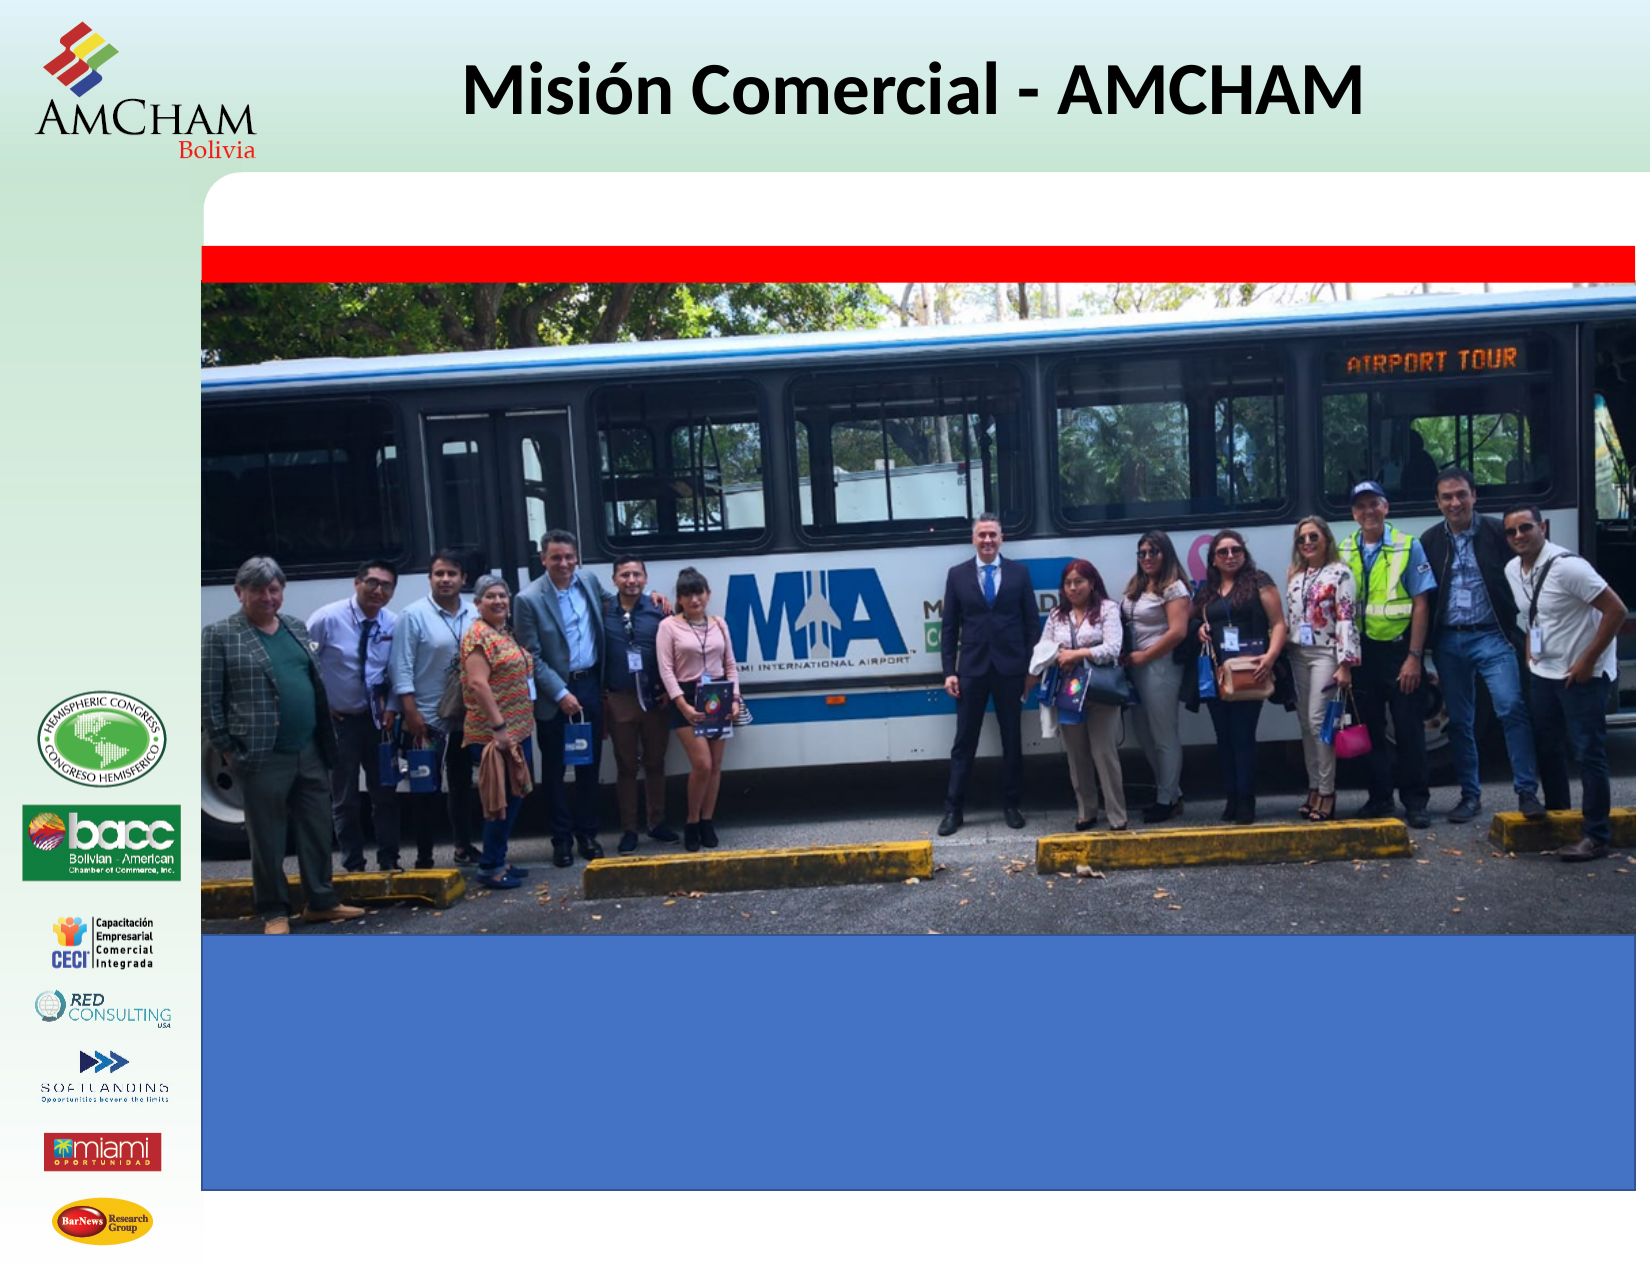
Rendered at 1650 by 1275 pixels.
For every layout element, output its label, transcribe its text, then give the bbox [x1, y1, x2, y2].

text_box Misión Comercial - AMCHAM [413, 31, 1383, 137]
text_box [201, 245, 1636, 1191]
picture [0, 0, 1650, 1275]
